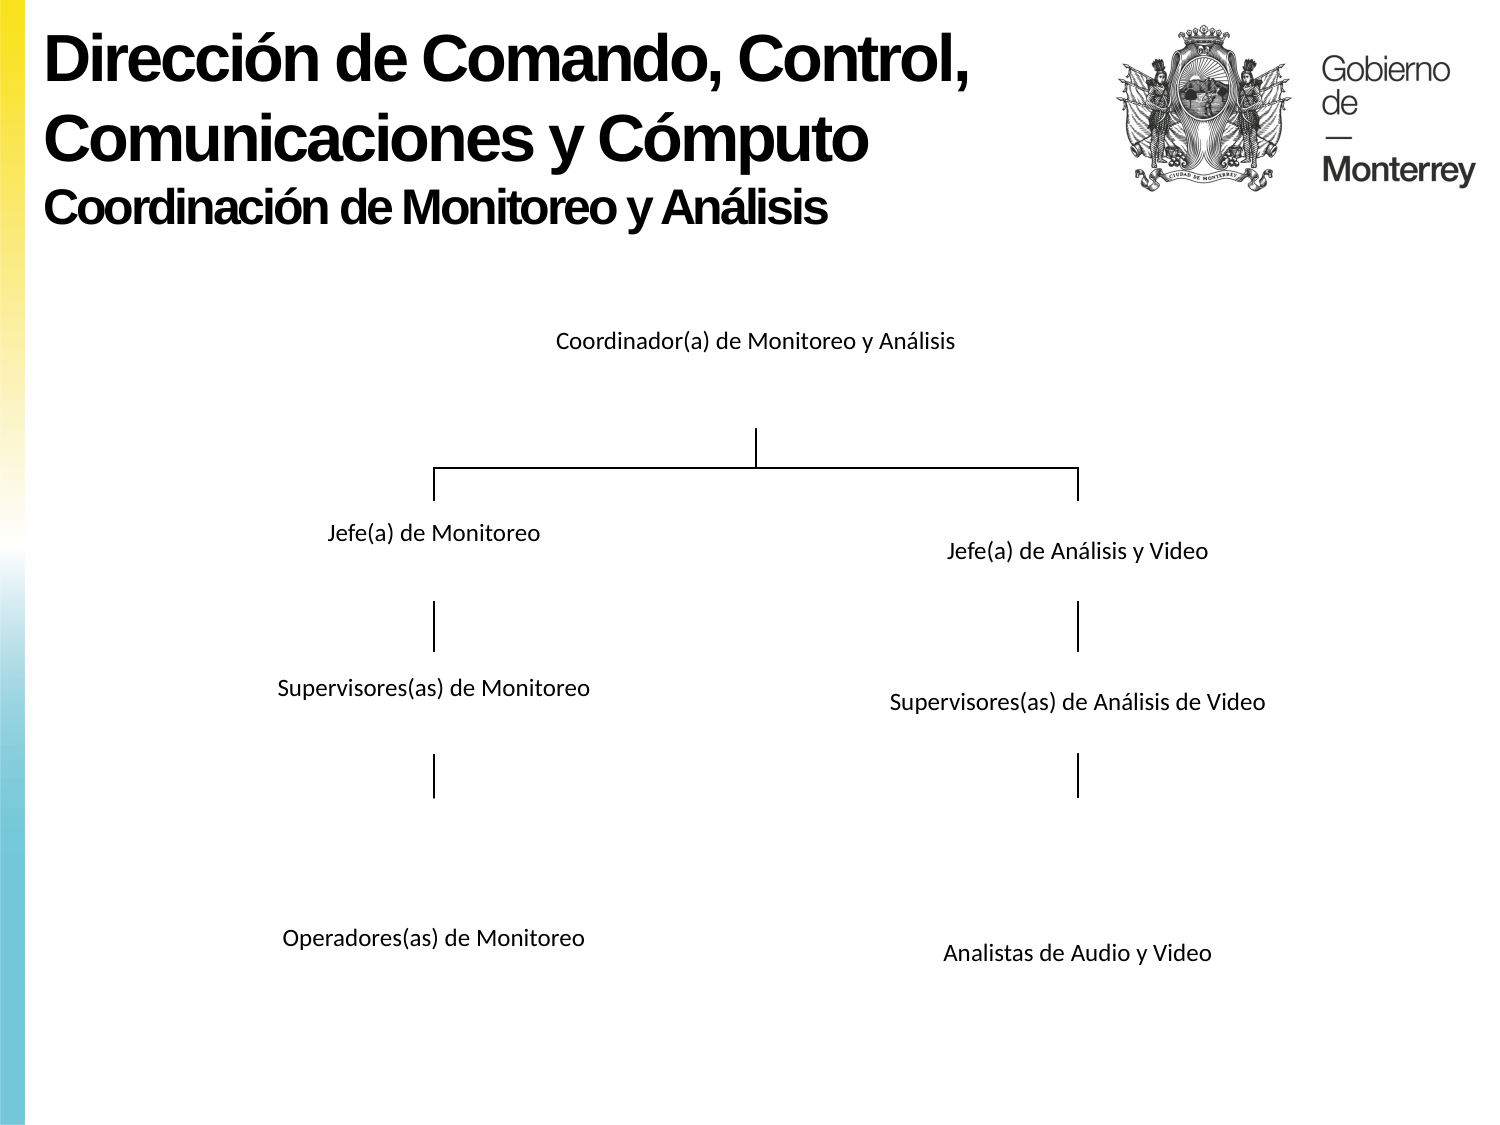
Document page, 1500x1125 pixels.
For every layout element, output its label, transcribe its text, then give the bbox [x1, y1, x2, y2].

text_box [65, 224, 1447, 1109]
text_box Dirección de Comando, Control, Comunicaciones y Cómputo Coordinación de Monitoreo y Análisis [28, 7, 1149, 242]
picture [0, 0, 25, 1125]
picture [1149, 23, 1480, 194]
